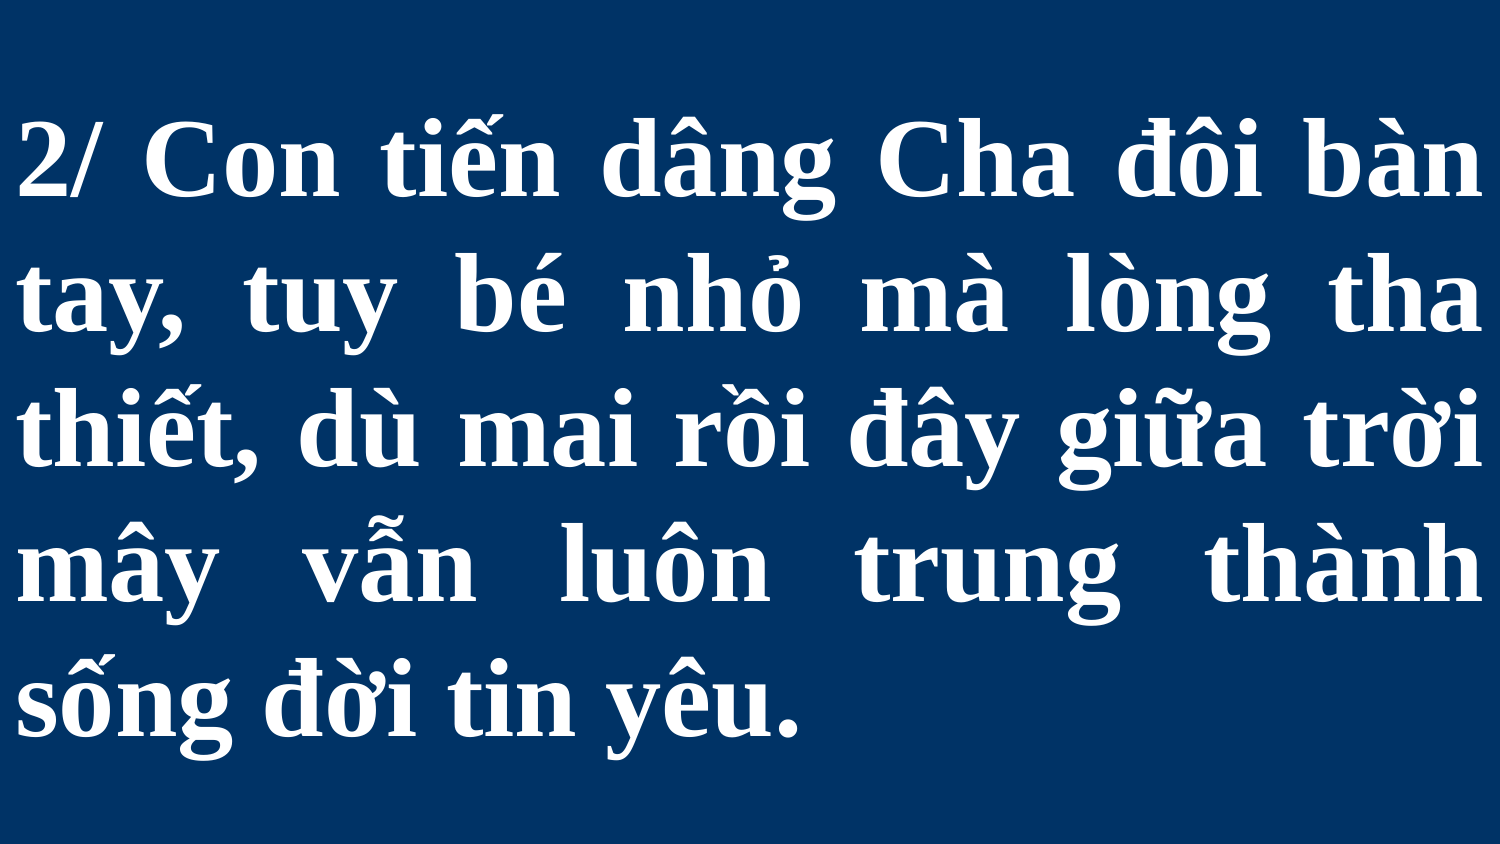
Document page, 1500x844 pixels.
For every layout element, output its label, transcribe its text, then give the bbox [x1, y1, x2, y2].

title 2/ Con tiến dâng Cha đôi bàn tay, tuy bé nhỏ mà lòng tha thiết, dù mai rồi đây giữa trời mây vẫn luôn trung thành sống đời tin yêu. [0, 0, 1500, 844]
